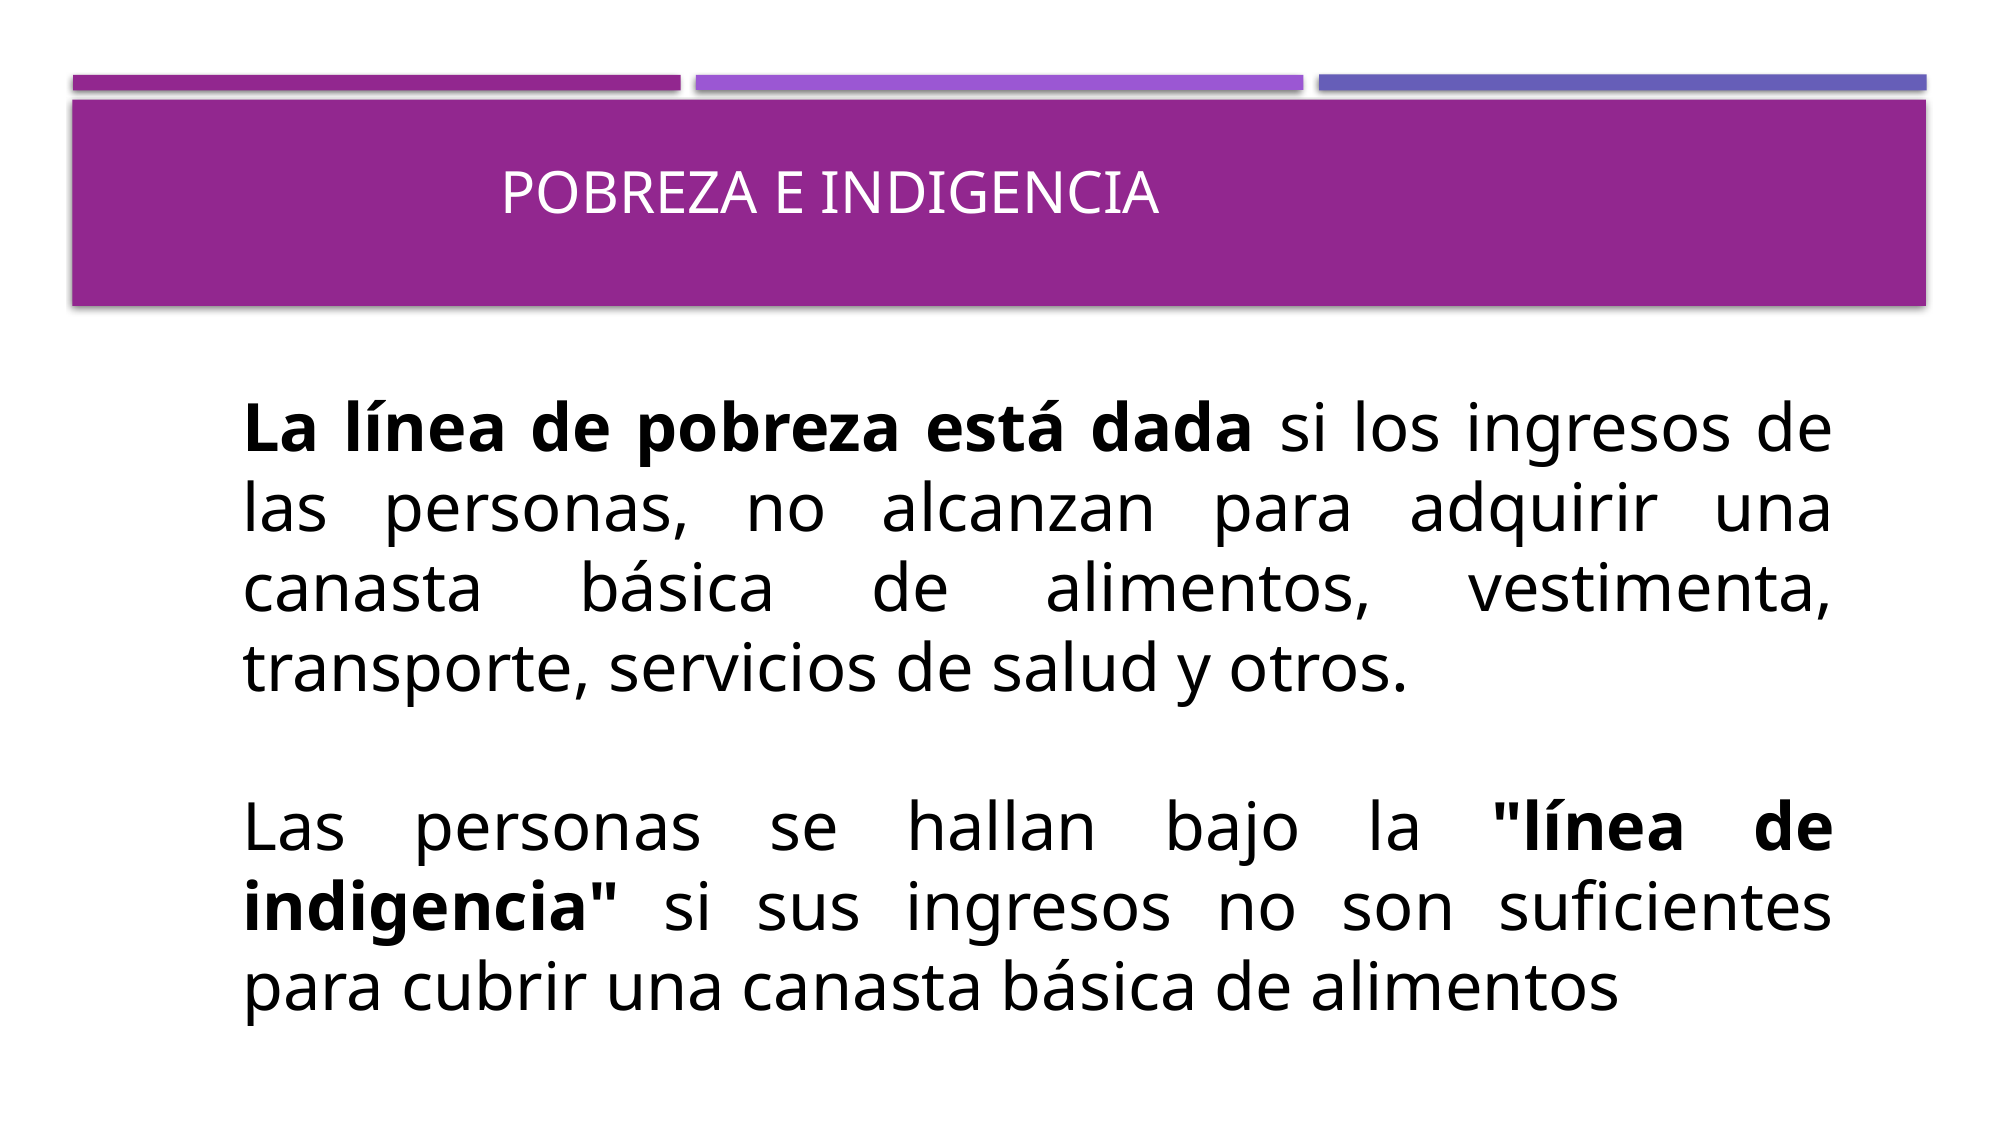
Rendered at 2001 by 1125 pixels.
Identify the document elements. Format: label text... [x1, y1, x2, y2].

title Pobreza e Indigencia [485, 45, 1716, 233]
text_box La línea de pobreza está dada si los ingresos de las personas, no alcanzan para adquirir una canasta básica de alimentos, vestimenta, transporte, servicios de salud y otros. Las personas se hallan bajo la "línea de indigencia" si sus ingresos no son suficientes para cubrir una canasta básica de alimentos [227, 377, 1851, 1032]
